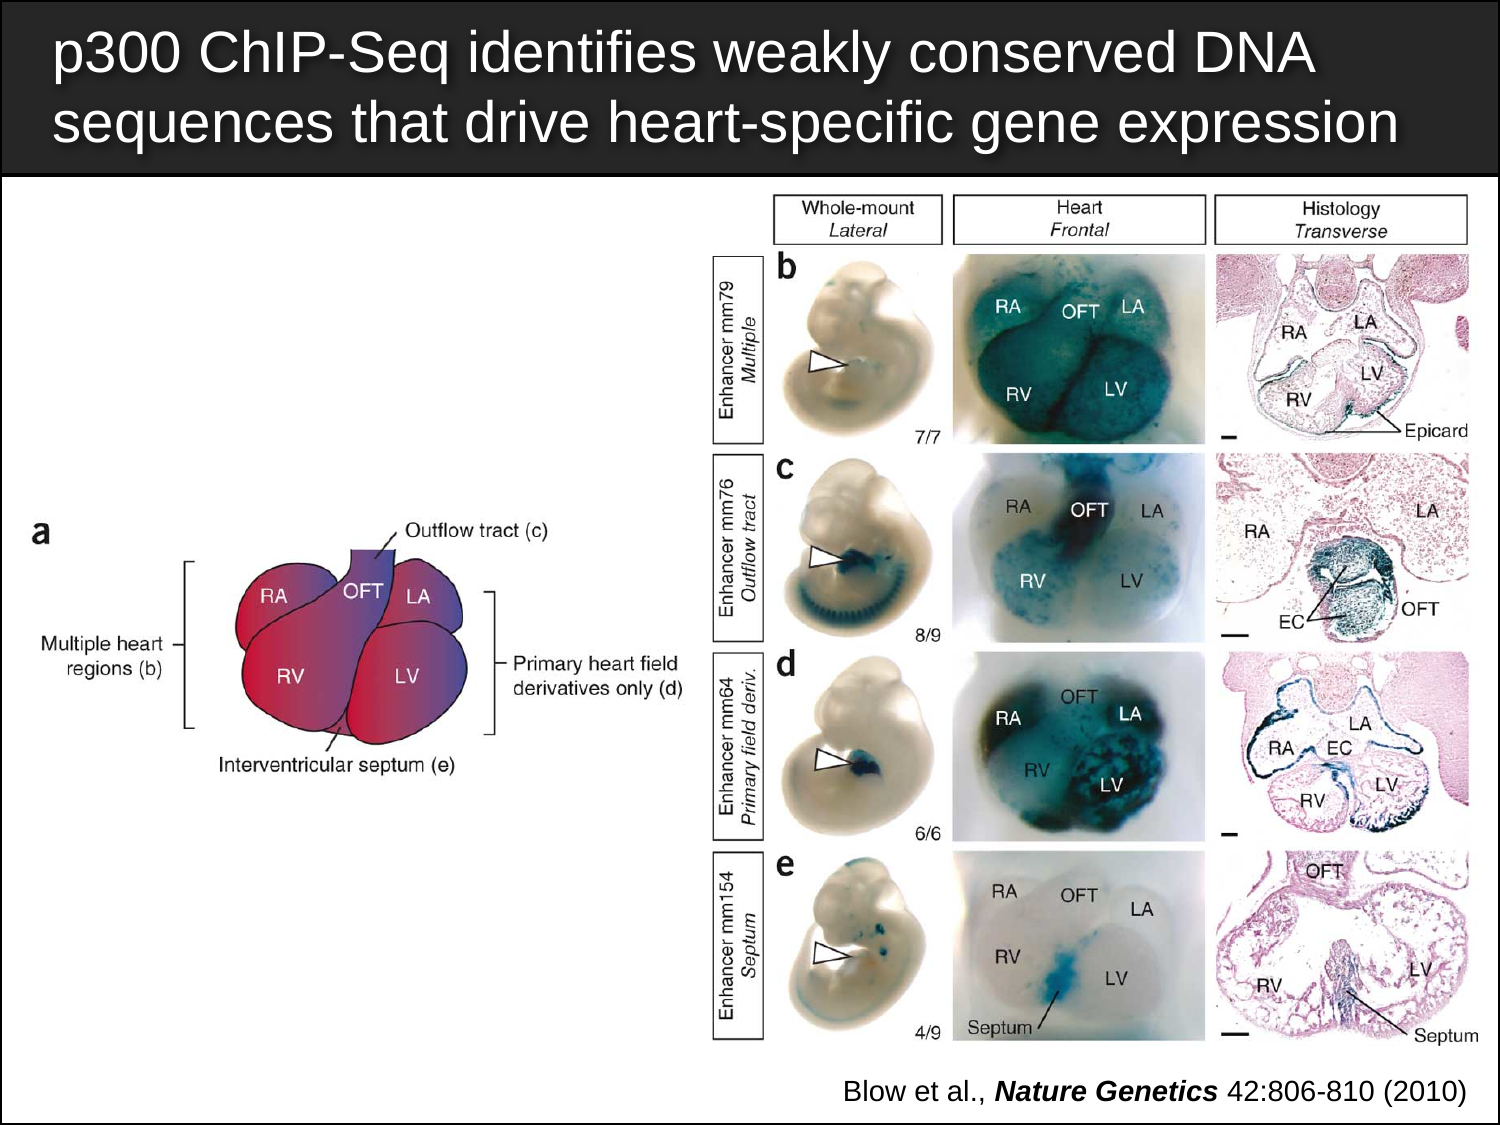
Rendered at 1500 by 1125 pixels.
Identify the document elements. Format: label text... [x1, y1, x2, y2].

title p300 ChIP-Seq identifies weakly conserved DNA sequences that drive heart-specific gene expression [37, 0, 1500, 179]
text_box Blow et al., Nature Genetics 42:806-810 (2010) [827, 1064, 1483, 1115]
picture [712, 187, 1479, 1046]
picture [16, 510, 698, 790]
